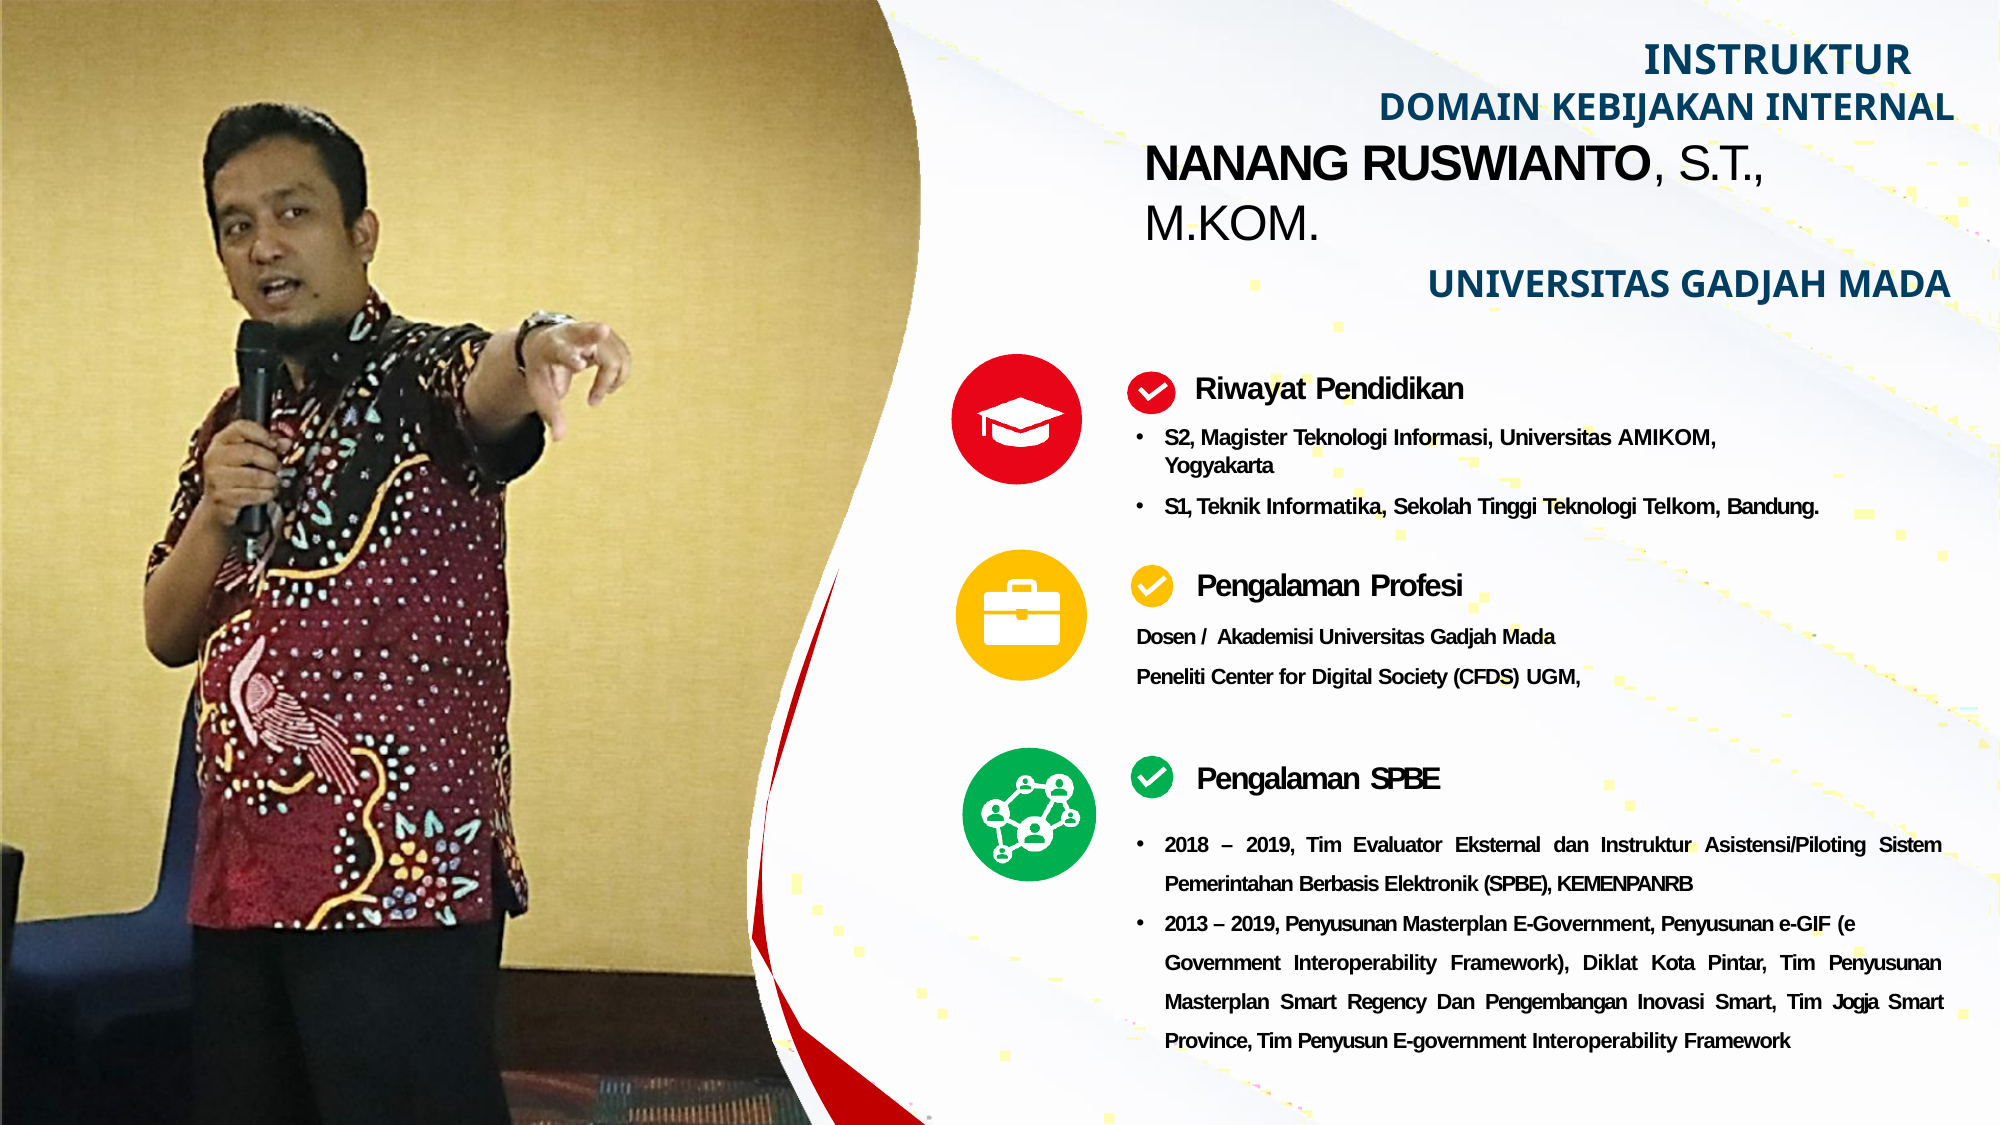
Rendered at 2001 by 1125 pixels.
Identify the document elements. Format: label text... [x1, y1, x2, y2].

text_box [1130, 564, 1174, 608]
text_box DOMAIN KEBIJAKAN INTERNAL NANANG RUSWIANTO, S.T., M.KOM. UNIVERSITAS GADJAH MADA [1142, 81, 1956, 305]
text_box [962, 747, 1097, 882]
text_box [1126, 371, 1176, 415]
title INSTRUKTUR [1642, 31, 1957, 222]
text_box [1130, 755, 1174, 799]
picture [926, 0, 2000, 1125]
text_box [0, 0, 926, 1125]
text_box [955, 549, 1088, 681]
text_box Pengalaman Profesi Dosen / Akademisi Universitas Gadjah Mada Peneliti Center for Digital Society (CFDS) UGM, Pengalaman SPBE 2018 – 2019, Tim Evaluator Eksternal dan Instruktur Asistensi/Piloting Sistem Pemerintahan Berbasis Elektronik (SPBE), KEMENPANRB 2013 – 2019, Penyusunan Masterplan E-Government, Penyusunan e-GIF (e Government Interoperability Framework), Diklat Kota Pintar, Tim Penyusunan Masterplan Smart Regency Dan Pengembangan Inovasi Smart, Tim Jogja Smart Province, Tim Penyusun E-government Interoperability Framework [1134, 562, 1954, 1054]
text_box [951, 353, 1083, 485]
text_box Riwayat Pendidikan S2, Magister Teknologi Informasi, Universitas AMIKOM, Yogyakarta S1, Teknik Informatika, Sekolah Tinggi Teknologi Telkom, Bandung. [1133, 366, 1834, 519]
